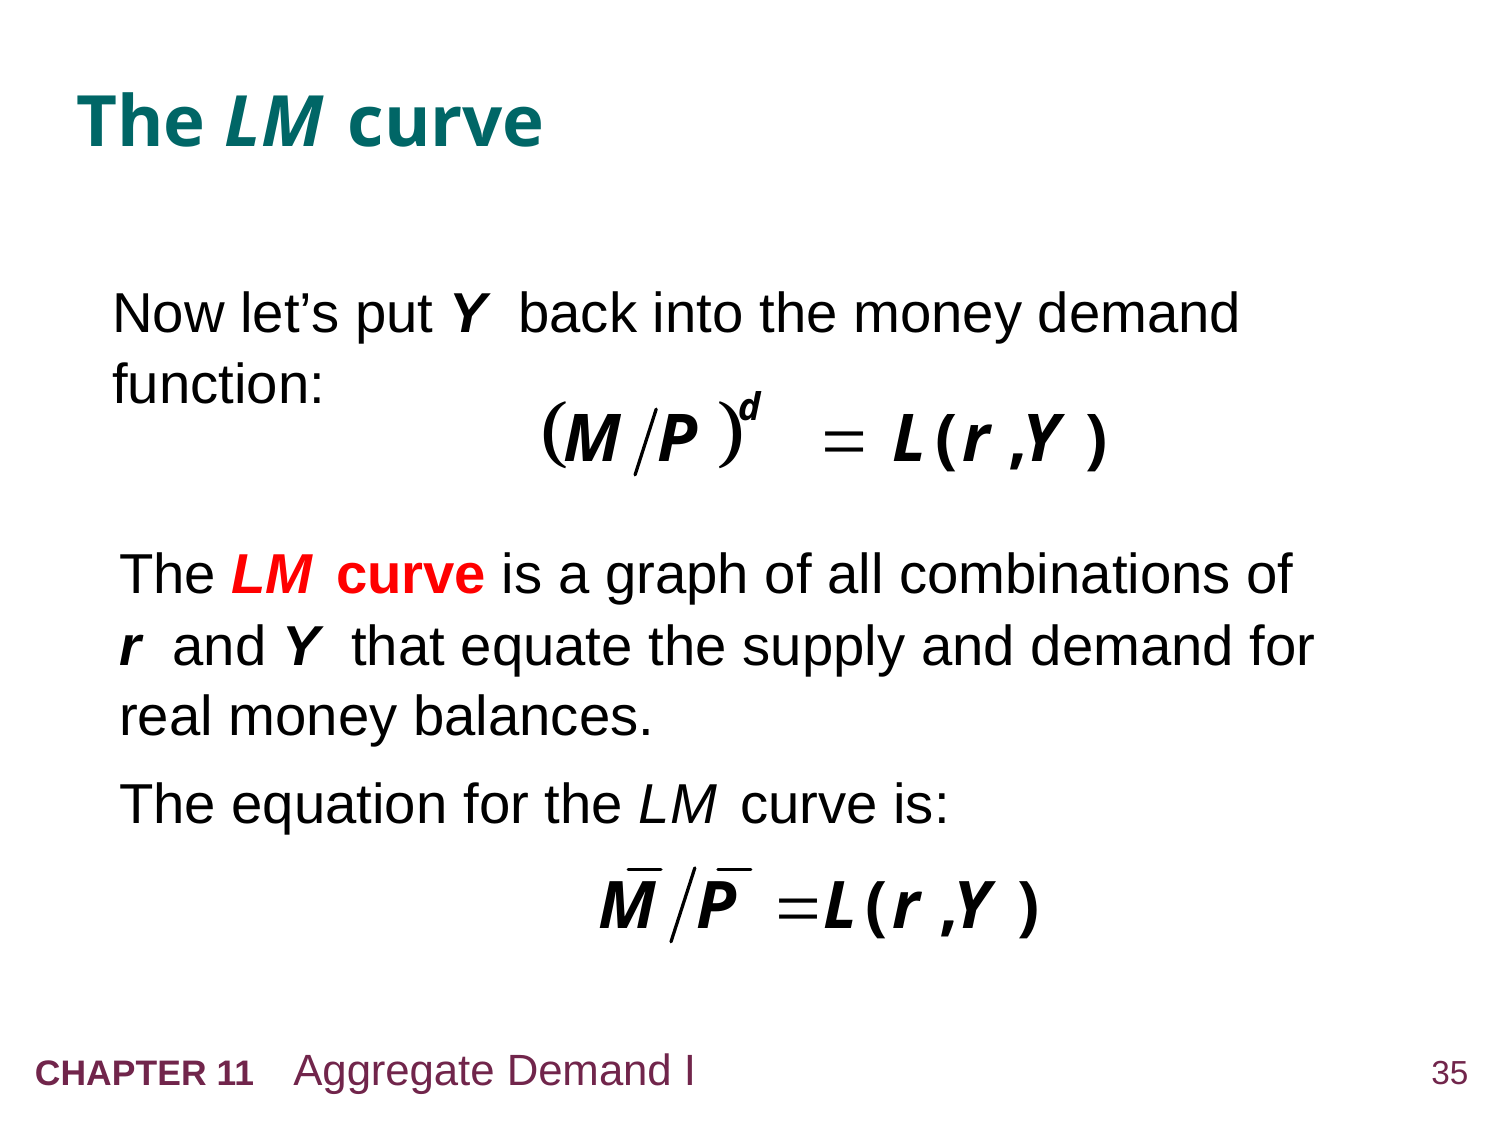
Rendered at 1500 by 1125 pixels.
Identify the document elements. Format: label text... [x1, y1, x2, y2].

list Now let’s put Y back into the money demand function: [97, 265, 1448, 460]
text_box The LM curve is a graph of all combinations of r and Y that equate the supply and demand for real money balances. The equation for the LM curve is: [104, 527, 1342, 890]
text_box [532, 378, 1125, 500]
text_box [592, 851, 1058, 956]
title The LM curve [76, 38, 1430, 193]
